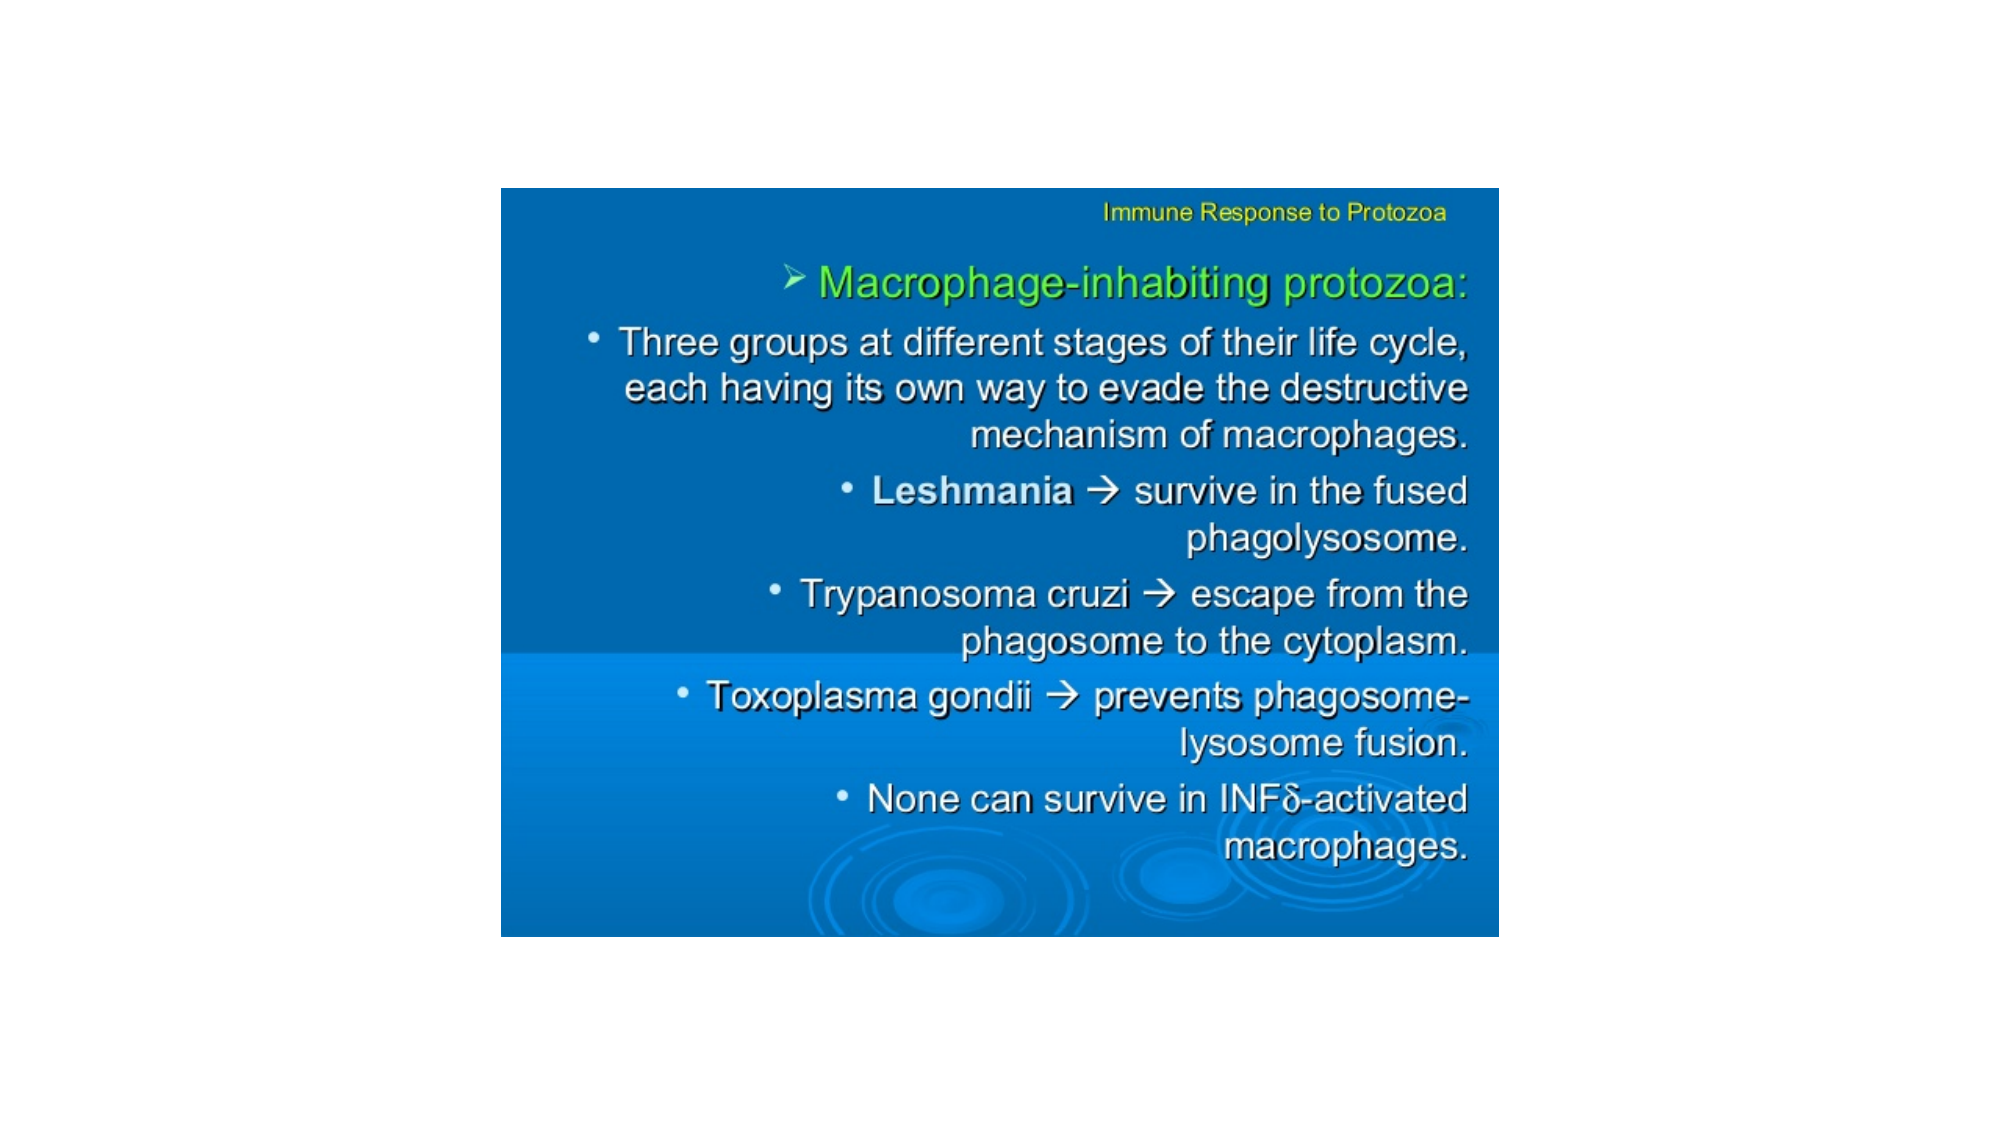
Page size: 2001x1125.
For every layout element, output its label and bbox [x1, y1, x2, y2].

picture [501, 188, 1499, 937]
